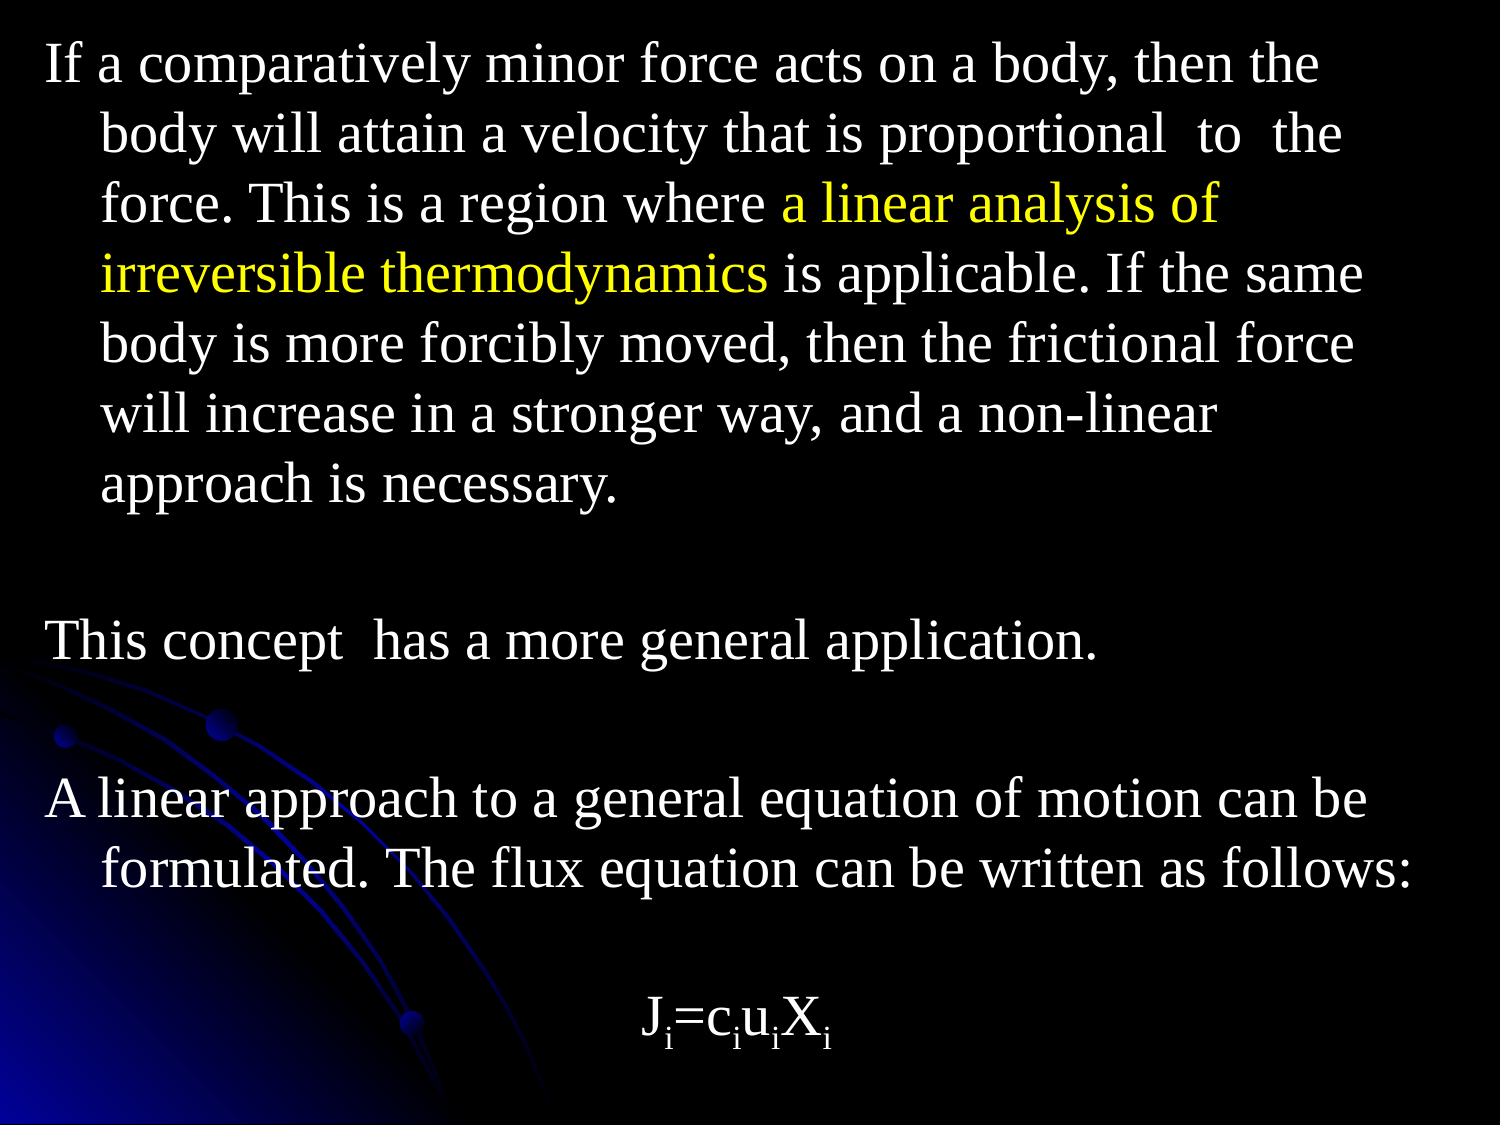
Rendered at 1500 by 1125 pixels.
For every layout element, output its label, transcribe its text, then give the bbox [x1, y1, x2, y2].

list If a comparatively minor force acts on a body, then the body will attain a velocity that is proportional to the force. This is a region where a linear analysis of irreversible thermodynamics is applicable. If the same body is more forcibly moved, then the frictional force will increase in a stronger way, and a non-linear approach is necessary. This concept has a more general application. A linear approach to a general equation of motion can be formulated. The flux equation can be written as follows: Ji=ciuiXi [29, 16, 1460, 1125]
